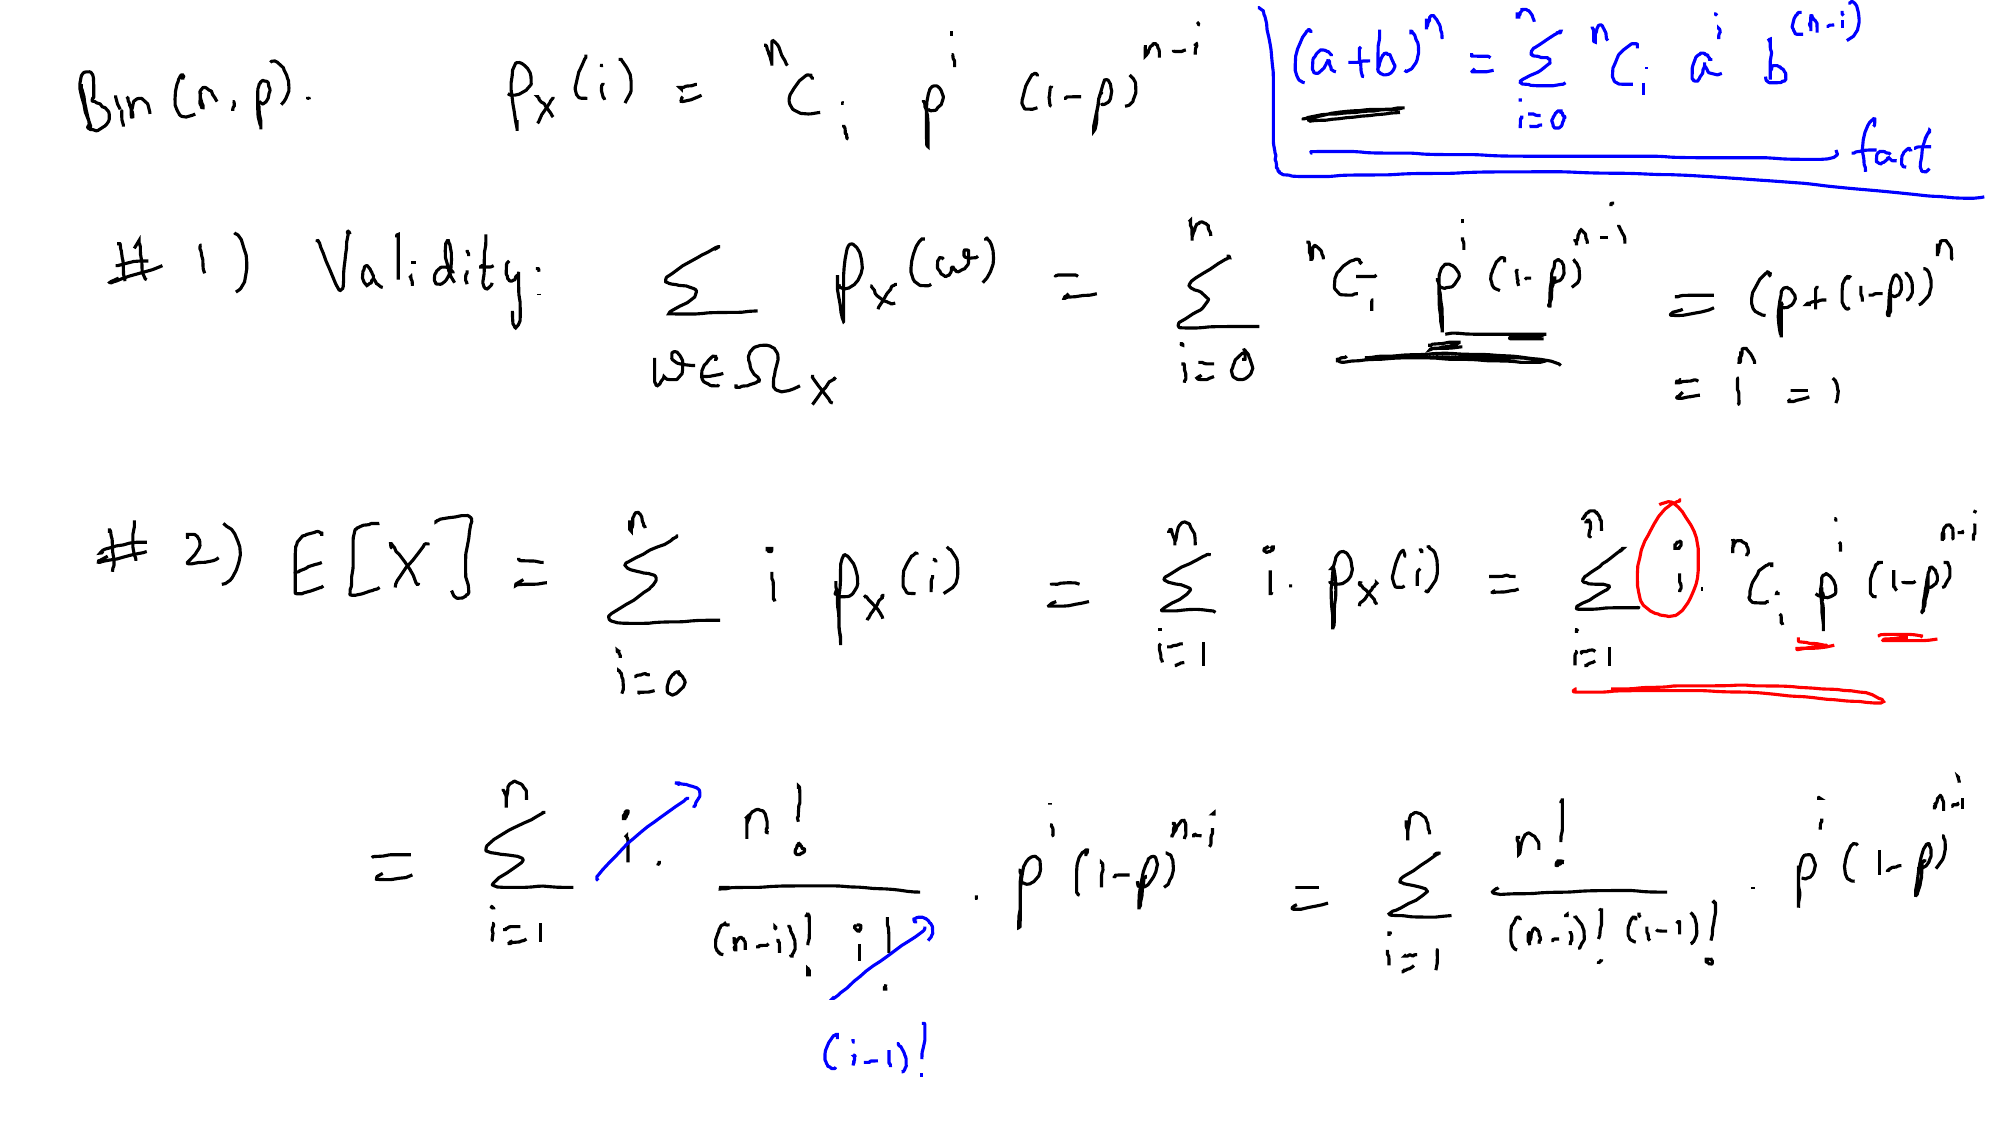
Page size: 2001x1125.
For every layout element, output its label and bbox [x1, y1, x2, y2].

text_box [596, 782, 700, 880]
text_box [317, 231, 540, 329]
text_box [295, 515, 472, 599]
text_box [1753, 776, 1963, 908]
text_box [715, 785, 921, 990]
text_box [1437, 203, 1625, 333]
text_box [832, 917, 933, 1077]
text_box [1572, 684, 1885, 704]
text_box [1739, 240, 1954, 404]
text_box [79, 60, 310, 131]
text_box [1178, 242, 1377, 329]
text_box [1517, 9, 1647, 118]
text_box [1159, 521, 1216, 666]
text_box [1492, 798, 1716, 964]
text_box [1263, 545, 1438, 630]
text_box [98, 521, 147, 572]
text_box [1670, 295, 1715, 316]
text_box [1188, 219, 1212, 241]
text_box [1179, 343, 1214, 383]
text_box [767, 548, 775, 602]
text_box [1428, 333, 1547, 350]
text_box [910, 238, 994, 286]
text_box [371, 854, 413, 880]
text_box [1574, 510, 1977, 666]
text_box [1021, 22, 1200, 132]
text_box [1257, 7, 1985, 199]
text_box [515, 557, 547, 586]
text_box [923, 31, 955, 147]
text_box [654, 243, 897, 405]
text_box [679, 84, 702, 102]
text_box [1292, 887, 1329, 910]
text_box [1692, 1, 1860, 83]
text_box [1054, 274, 1097, 299]
text_box [629, 511, 646, 533]
text_box [1230, 348, 1254, 381]
text_box [824, 1036, 832, 1070]
text_box [974, 803, 1214, 928]
text_box [485, 781, 574, 944]
text_box [1676, 378, 1739, 405]
text_box [608, 535, 721, 624]
text_box [1405, 812, 1431, 841]
text_box [187, 523, 241, 585]
text_box [617, 649, 686, 695]
text_box [1878, 634, 1938, 641]
text_box [109, 240, 163, 283]
text_box [1489, 575, 1519, 594]
text_box [1336, 352, 1562, 366]
text_box [507, 56, 632, 131]
text_box [1048, 582, 1090, 607]
text_box [1385, 851, 1452, 972]
text_box [199, 232, 247, 293]
text_box [1310, 118, 1932, 172]
text_box [835, 546, 958, 646]
text_box [764, 40, 849, 140]
text_box [1659, 499, 1682, 510]
